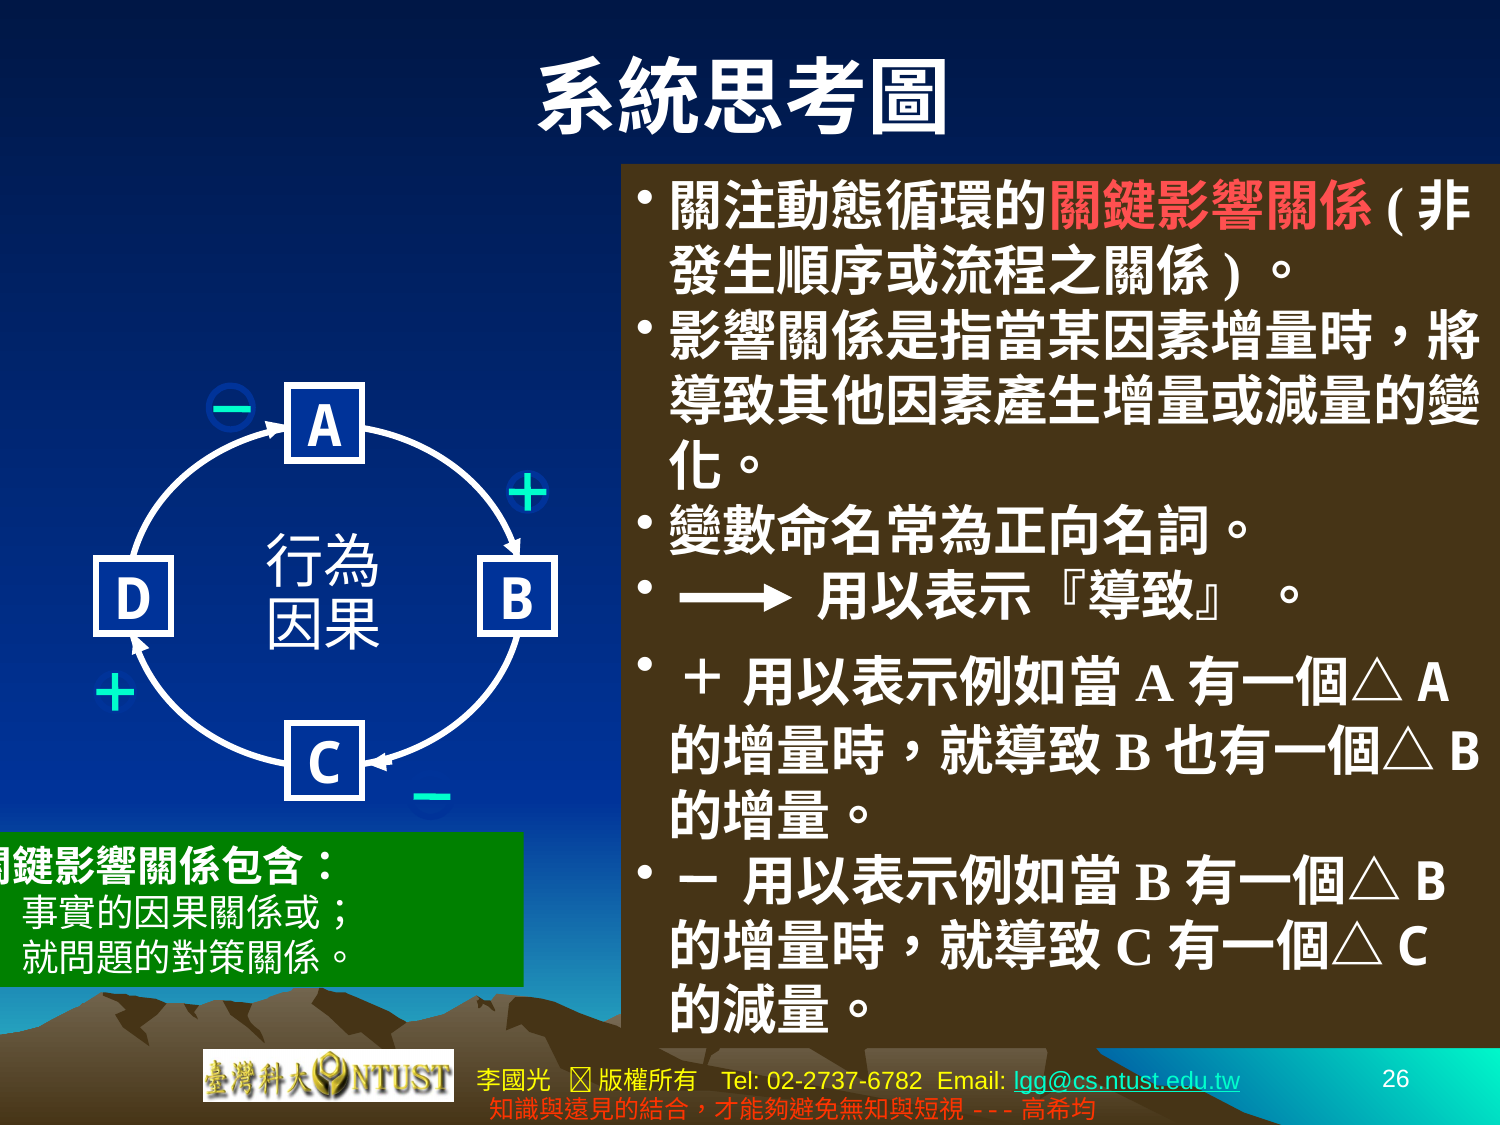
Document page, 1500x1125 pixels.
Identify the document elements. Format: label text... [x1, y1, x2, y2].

text_box [132, 634, 145, 648]
title 系統思考圖 [105, 0, 1381, 188]
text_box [508, 472, 547, 511]
text_box [508, 541, 521, 559]
text_box 關注動態循環的關鍵影響關係(非發生順序或流程之關係)。 影響關係是指當某因素增量時，將導致其他因素產生增量或減量的變化。 變數命名常為正向名詞。 用以表示『導致』 。 +用以表示例如當A有一個△A的增量時，就導致B也有一個△B的增量。 用以表示例如當B有一個△B 的增量時，就導致C有一個△C的減量。 [621, 163, 1500, 1049]
text_box A [287, 385, 363, 461]
text_box C [287, 723, 363, 799]
text_box [367, 756, 393, 769]
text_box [408, 772, 453, 818]
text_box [96, 672, 135, 711]
picture [203, 1049, 454, 1102]
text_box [208, 385, 253, 430]
text_box [269, 422, 286, 435]
slide_number 26 [1074, 1049, 1426, 1101]
text_box B [479, 558, 555, 634]
text_box [679, 591, 793, 604]
text_box D [96, 558, 172, 634]
text_box 行為因果 [250, 525, 401, 666]
text_box 關鍵影響關係包含： 1. 事實的因果關係或； 2. 就問題的對策關係。 [0, 832, 524, 987]
text_box [132, 428, 518, 764]
